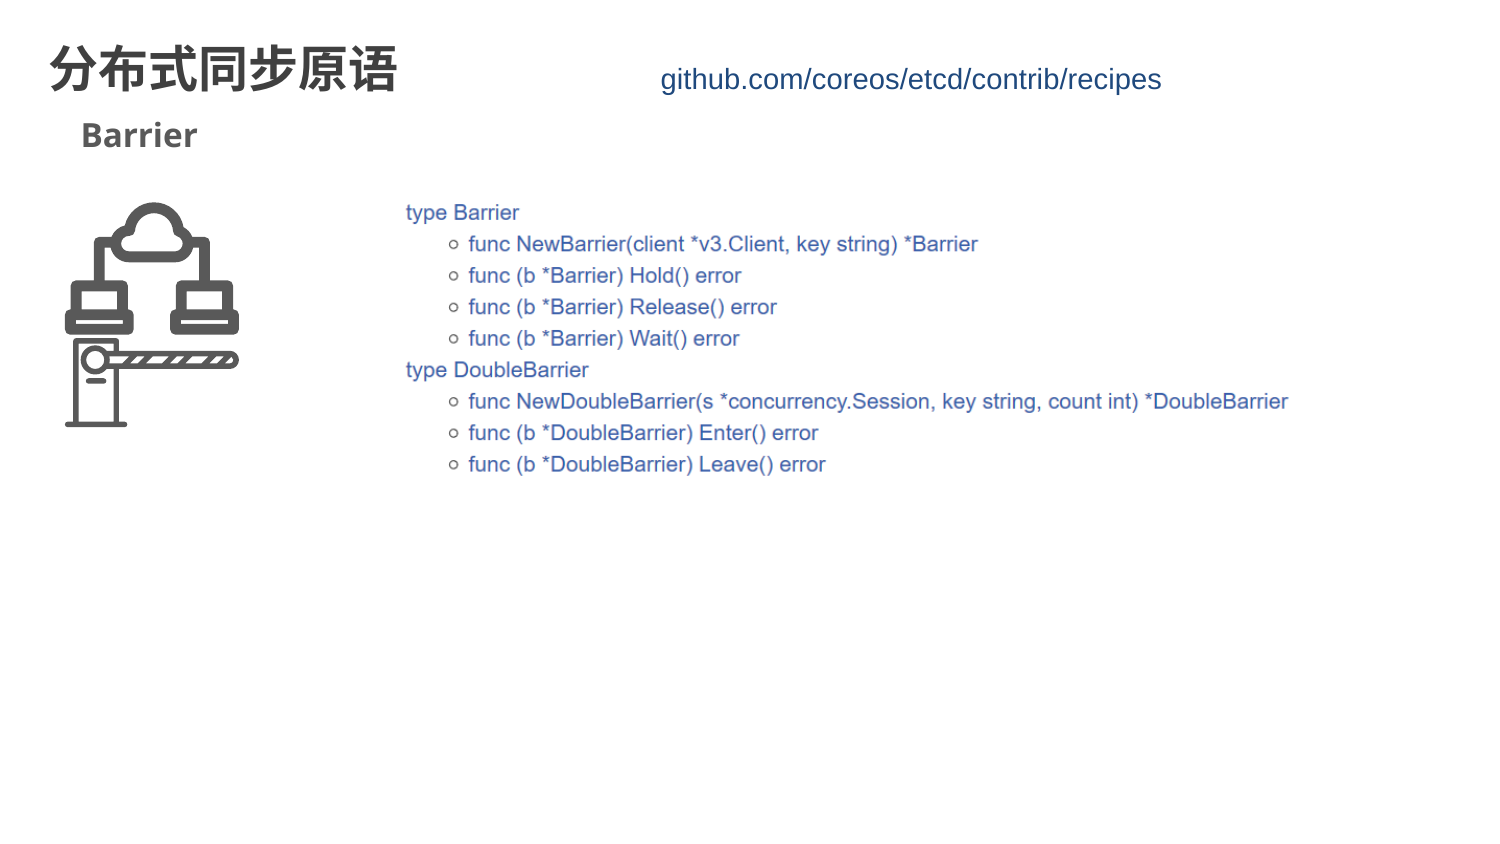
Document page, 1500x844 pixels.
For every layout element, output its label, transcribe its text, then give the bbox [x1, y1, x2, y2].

text_box 分布式同步原语 [32, 29, 567, 106]
text_box github.com/coreos/etcd/contrib/recipes [626, 39, 1380, 123]
text_box [64, 202, 239, 335]
text_box [64, 338, 239, 428]
text_box Barrier [64, 106, 355, 163]
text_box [397, 201, 1298, 480]
